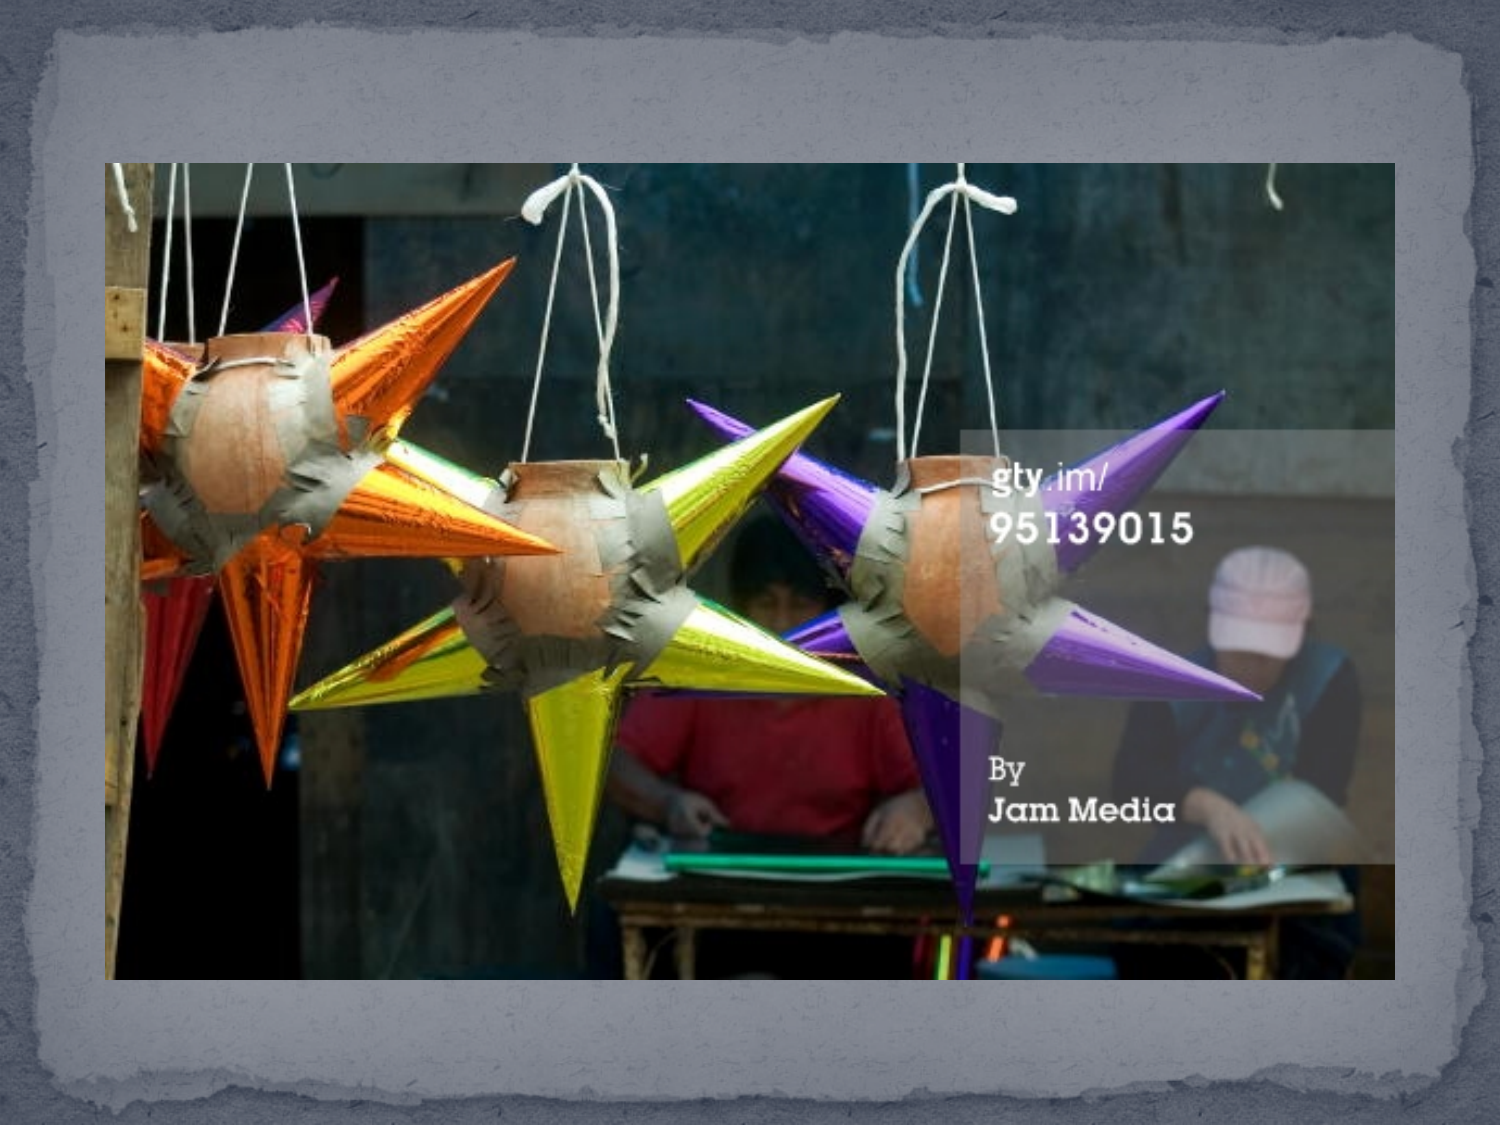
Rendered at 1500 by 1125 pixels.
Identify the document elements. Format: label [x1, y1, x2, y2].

list [108, 166, 1393, 979]
